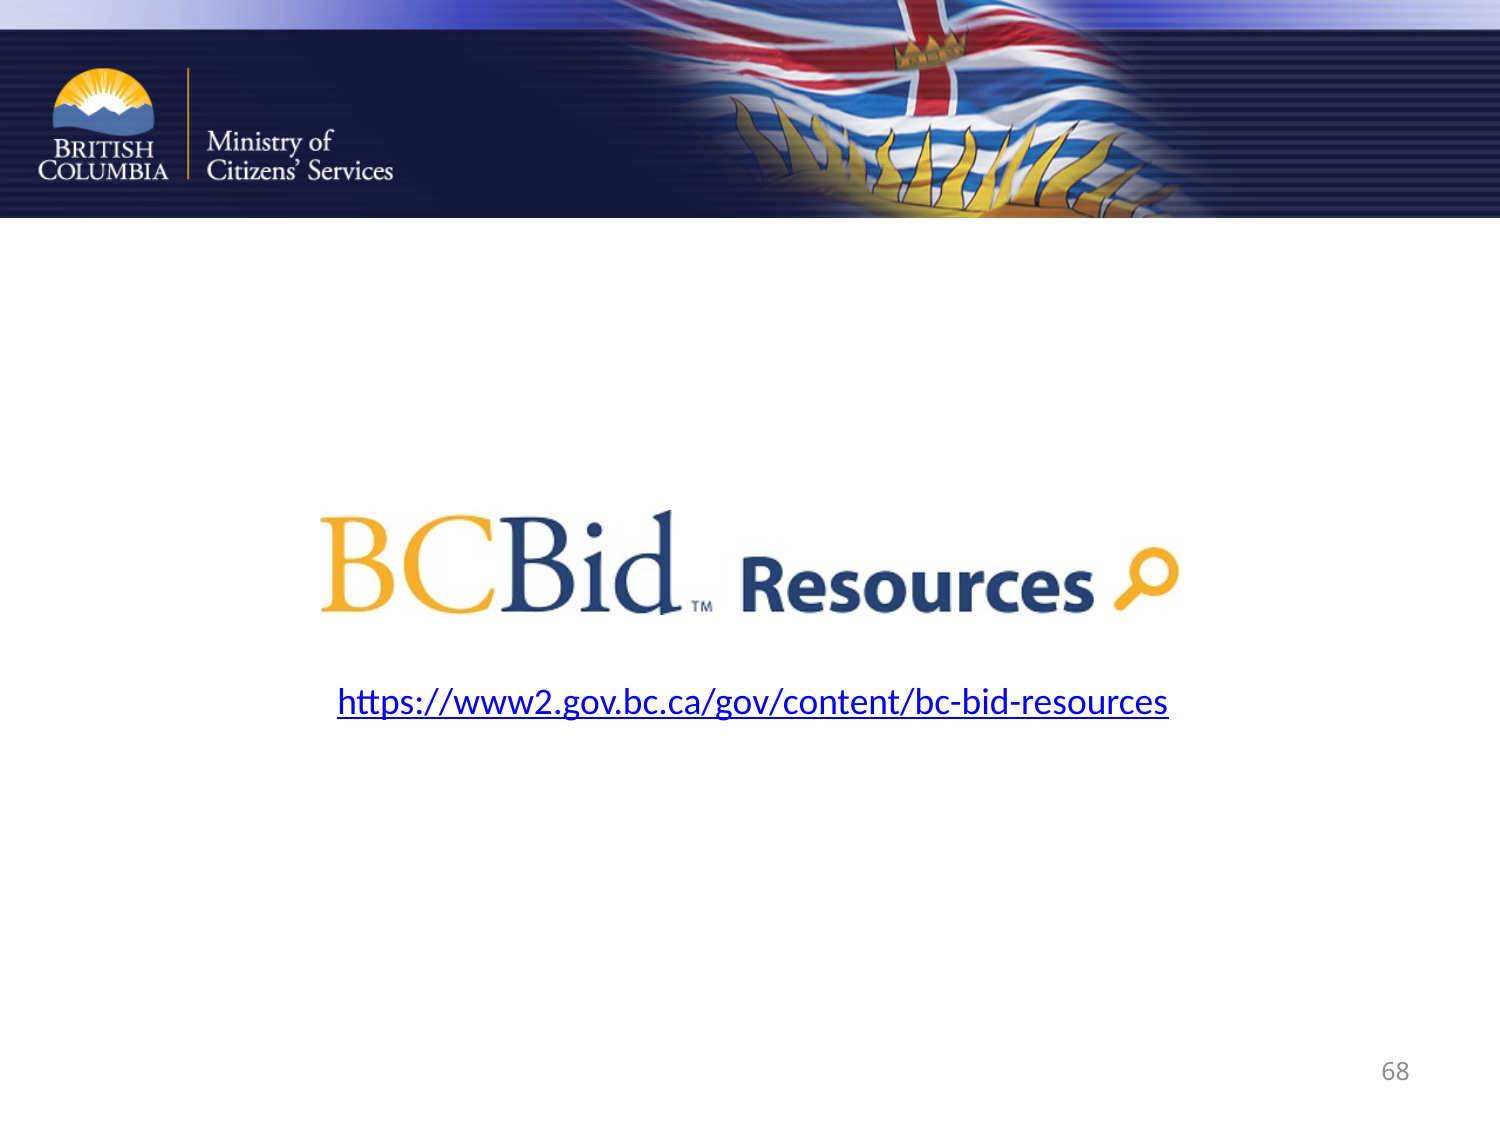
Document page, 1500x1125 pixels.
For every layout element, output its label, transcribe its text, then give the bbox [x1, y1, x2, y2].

picture [319, 509, 1180, 616]
slide_number 68 [1074, 1042, 1425, 1103]
text_box https://www2.gov.bc.ca/gov/content/bc-bid-resources [322, 669, 1339, 775]
picture [0, 0, 1500, 218]
